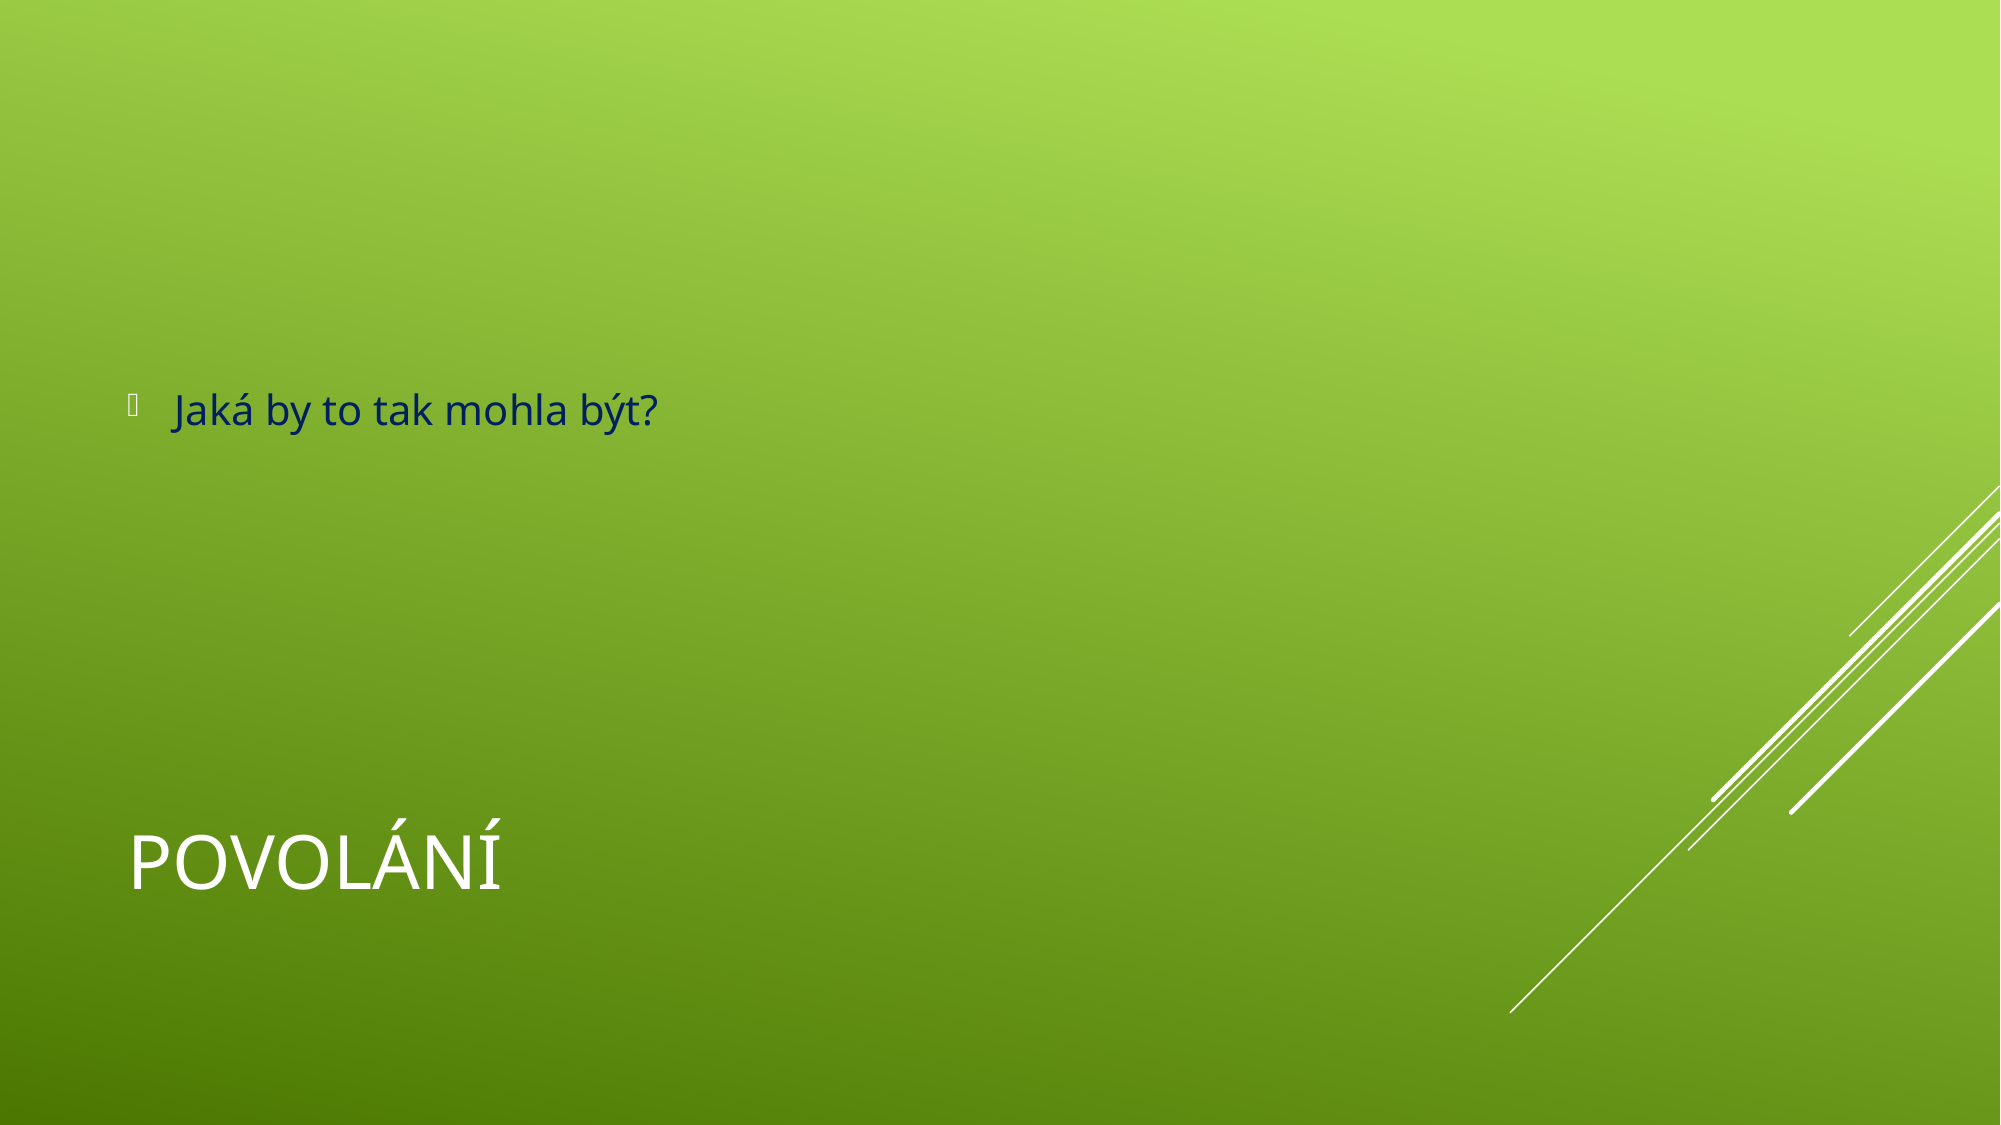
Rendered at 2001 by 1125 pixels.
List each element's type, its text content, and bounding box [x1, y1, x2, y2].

list Jaká by to tak mohla být? [112, 112, 1513, 706]
title Povolání [112, 736, 1513, 984]
